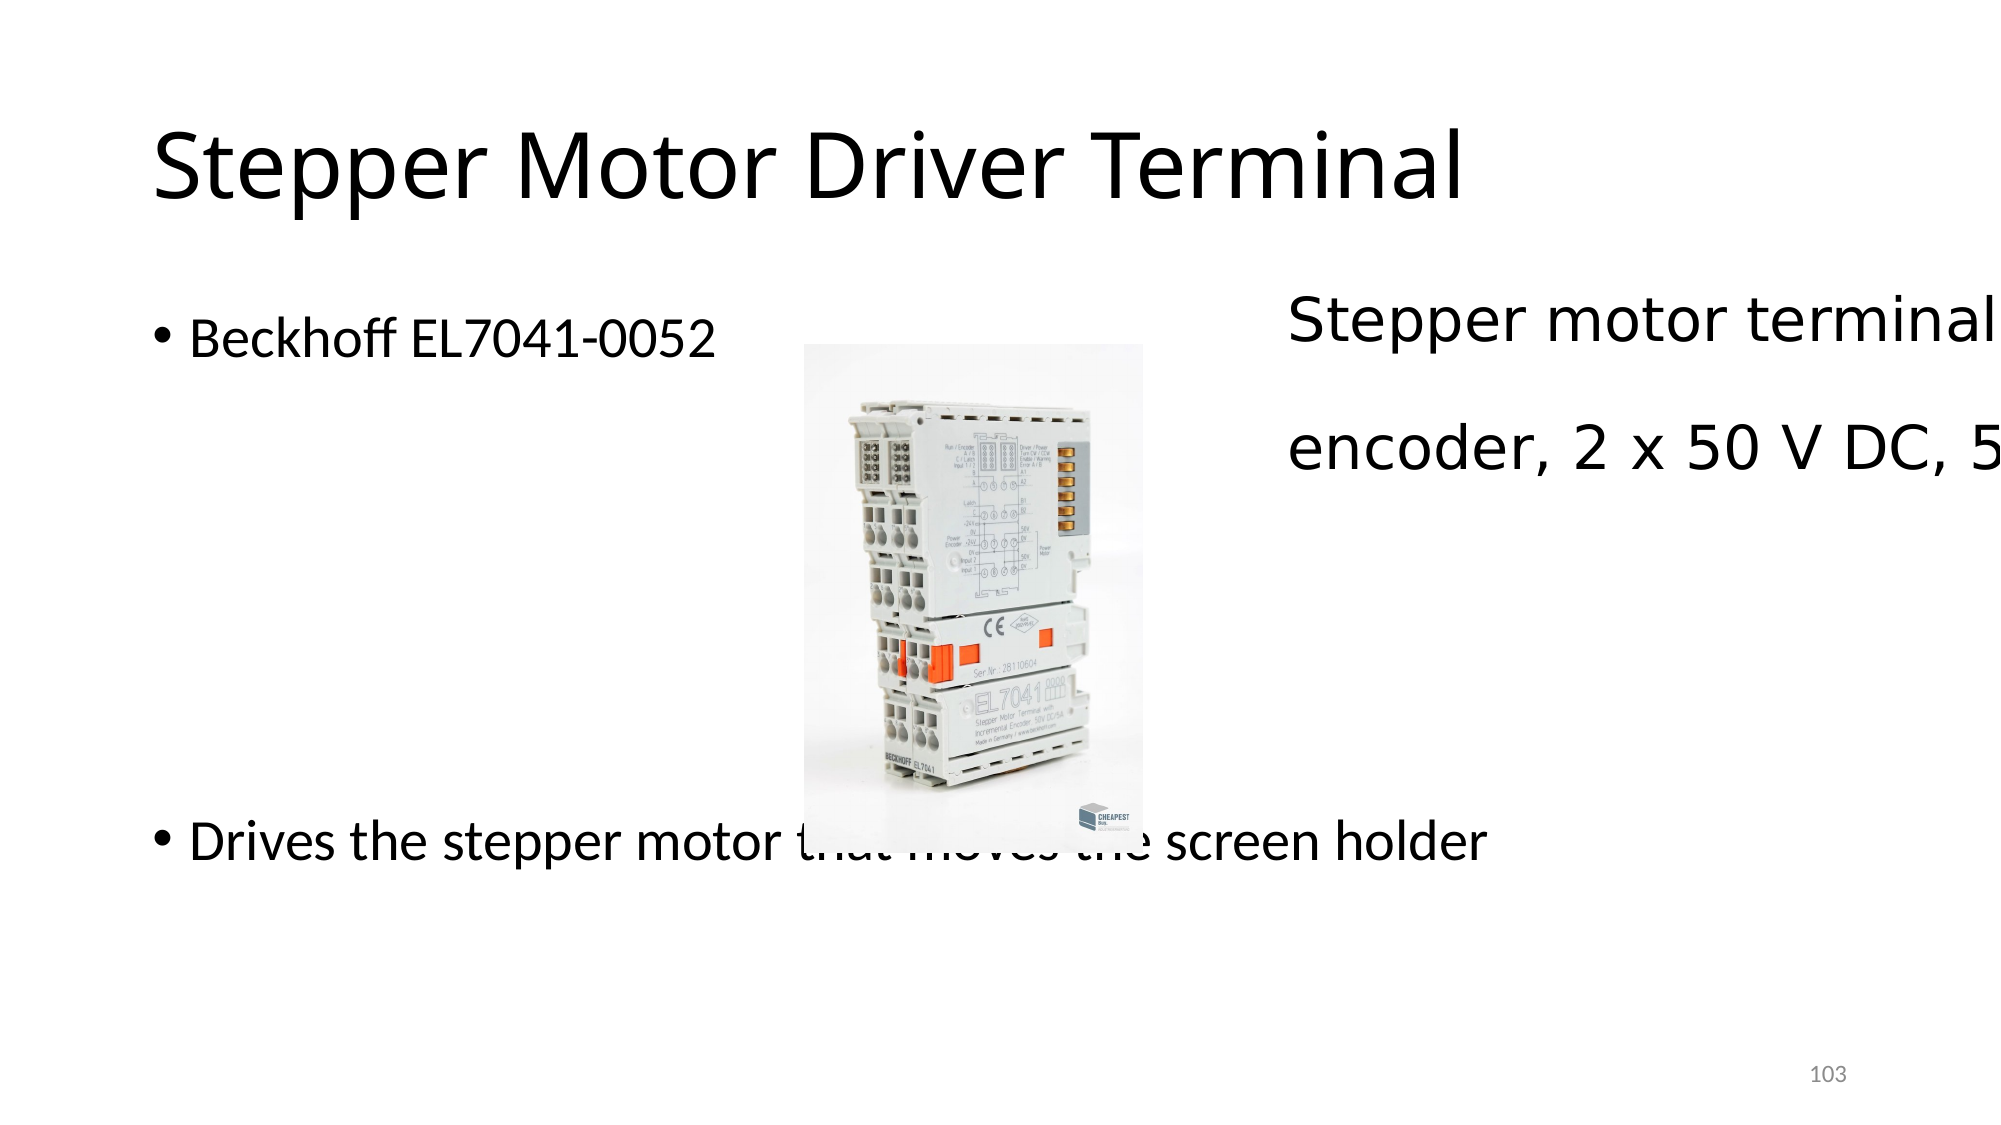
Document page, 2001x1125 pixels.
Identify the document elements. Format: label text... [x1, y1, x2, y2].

text_box Stepper motor terminal without incremental encoder, 2 x 50 V DC, 5 A [1269, 272, 1978, 1065]
picture [804, 344, 1143, 853]
slide_number 103 [1412, 1042, 1863, 1103]
title Stepper Motor Driver Terminal [137, 67, 1863, 271]
list Beckhoff EL7041-0052 Drives the stepper motor that moves the screen holder [137, 299, 1269, 1014]
